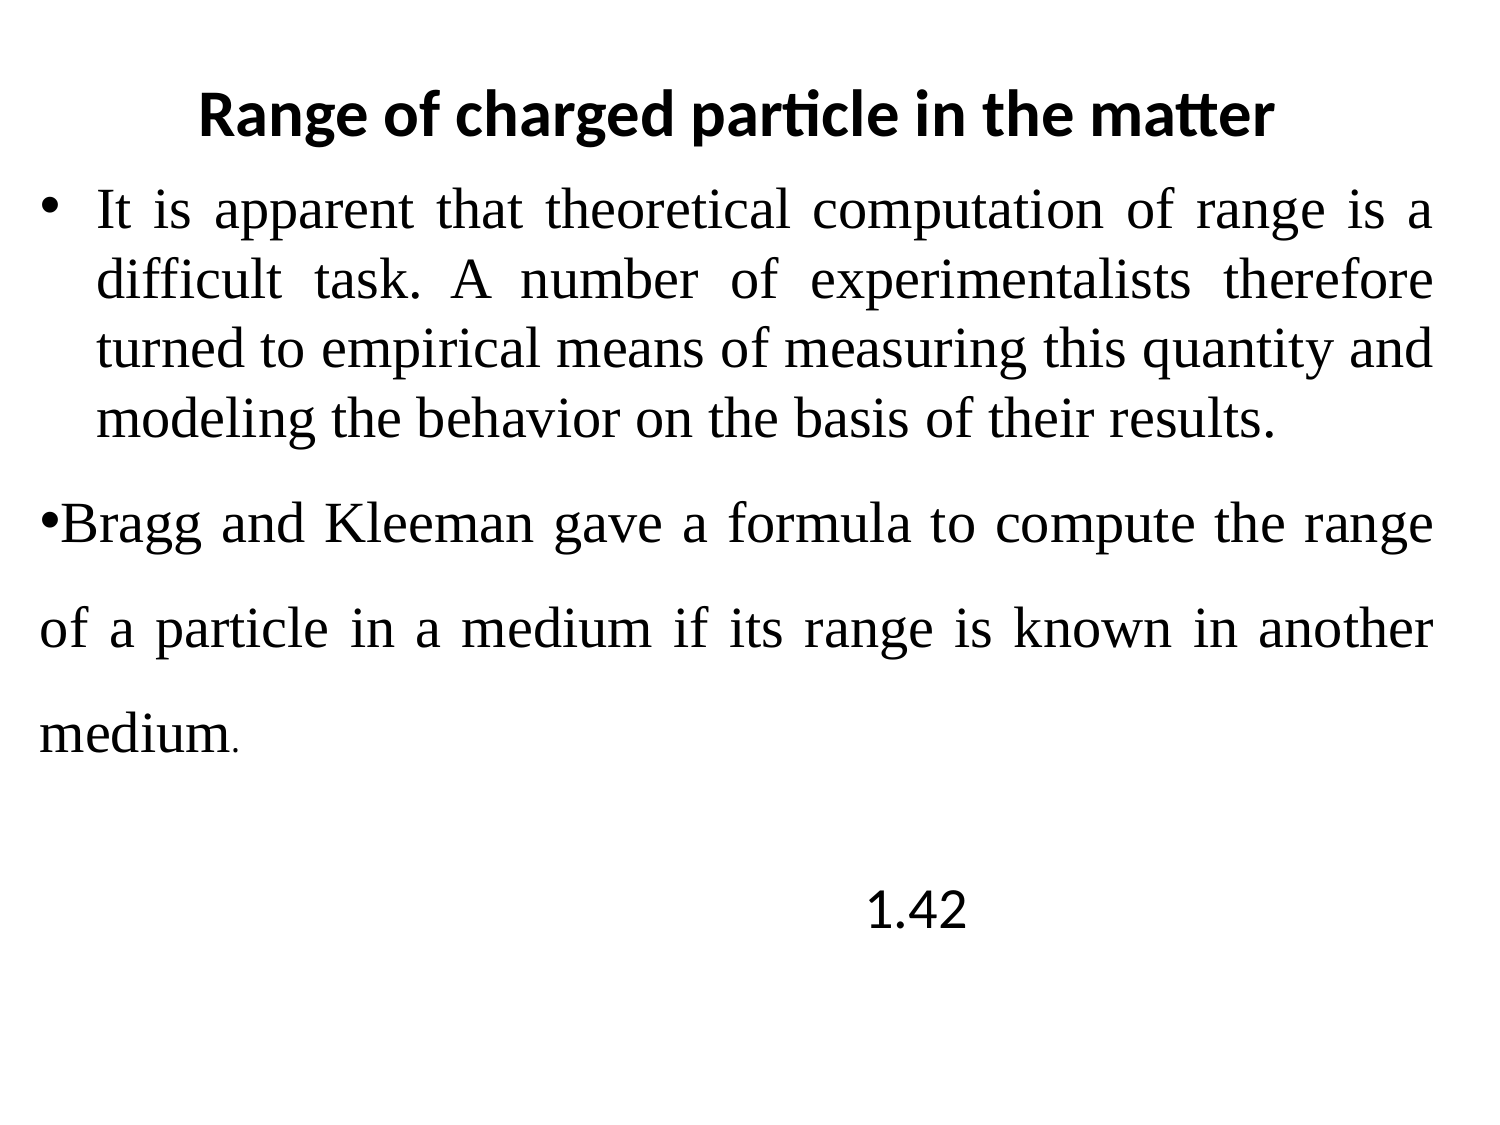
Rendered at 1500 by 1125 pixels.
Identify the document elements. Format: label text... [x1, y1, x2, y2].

text_box 1.42 [849, 862, 1075, 948]
title Range of charged particle in the matter [62, 62, 1413, 250]
